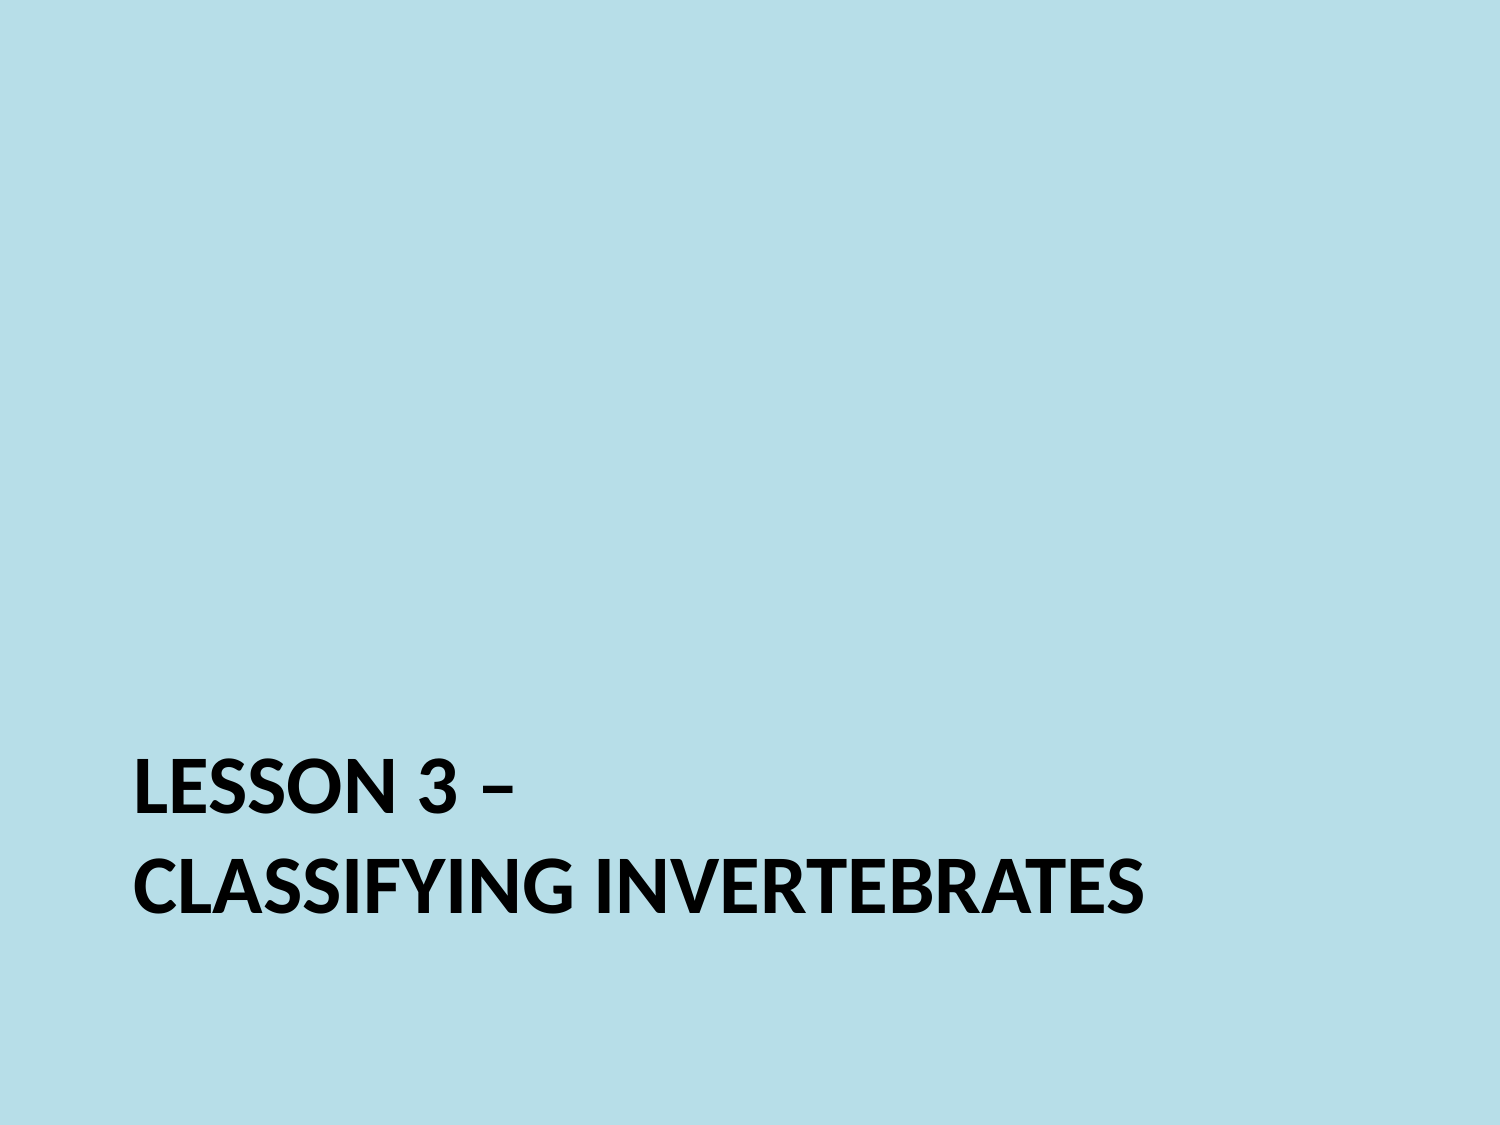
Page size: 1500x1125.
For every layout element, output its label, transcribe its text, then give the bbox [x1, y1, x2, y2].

title Lesson 3 – Classifying invertebrates [118, 722, 1394, 947]
